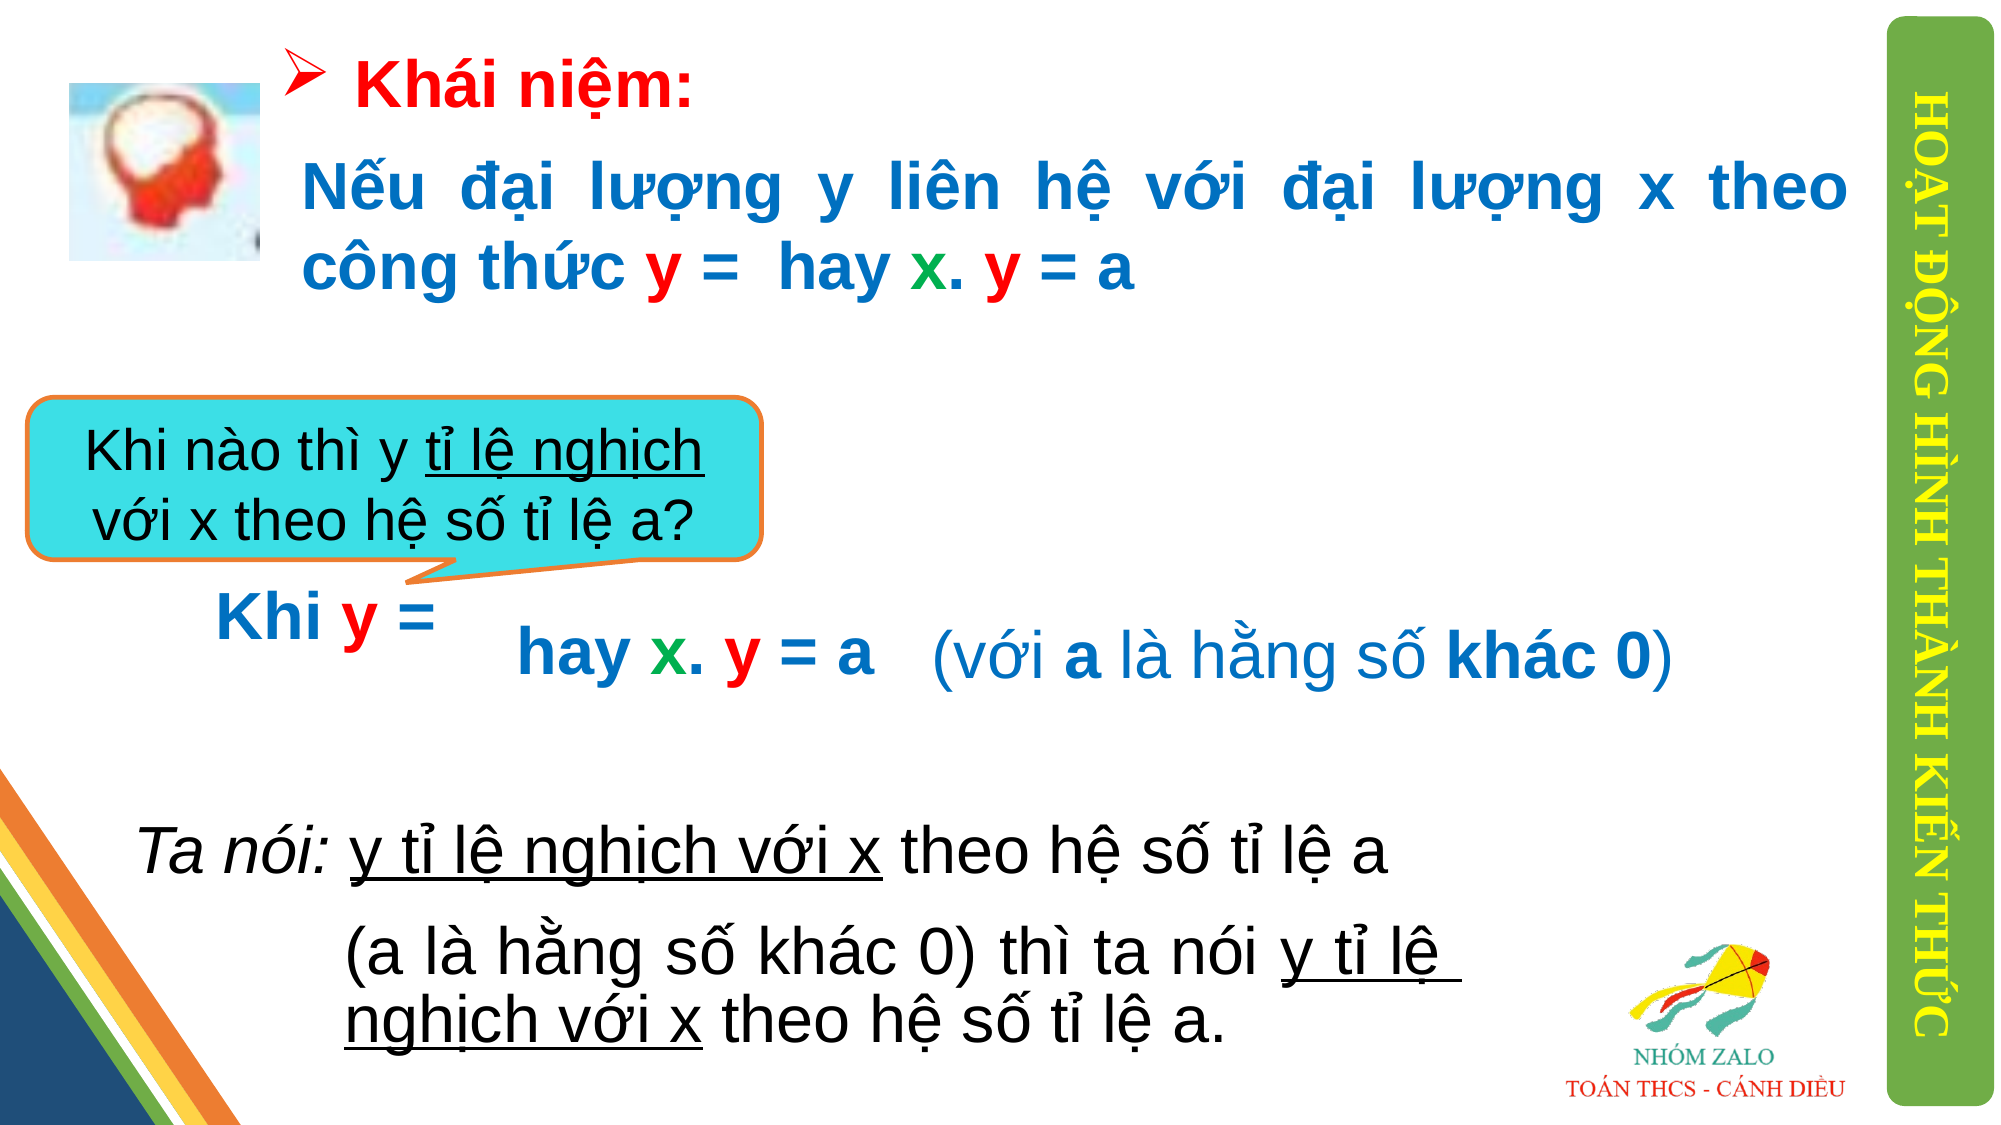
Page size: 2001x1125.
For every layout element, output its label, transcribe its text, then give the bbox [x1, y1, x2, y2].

text_box Ta nói: y tỉ lệ nghịch với x theo hệ số tỉ lệ a [342, 799, 1480, 895]
picture [69, 83, 260, 261]
text_box (với a là hằng số khác 0) [916, 604, 1734, 700]
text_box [0, 790, 342, 1125]
text_box hay x. y = a [502, 600, 912, 696]
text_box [1375, 527, 2000, 636]
text_box Khái niệm: [279, 40, 762, 121]
text_box Khi nào thì y tỉ lệ nghịch với x theo hệ số tỉ lệ a? [27, 397, 762, 583]
picture [1543, 892, 1887, 1125]
text_box (a là hằng số khác 0) thì ta nói y tỉ lệ nghịch với x theo hệ số tỉ lệ a. [342, 913, 1477, 1064]
